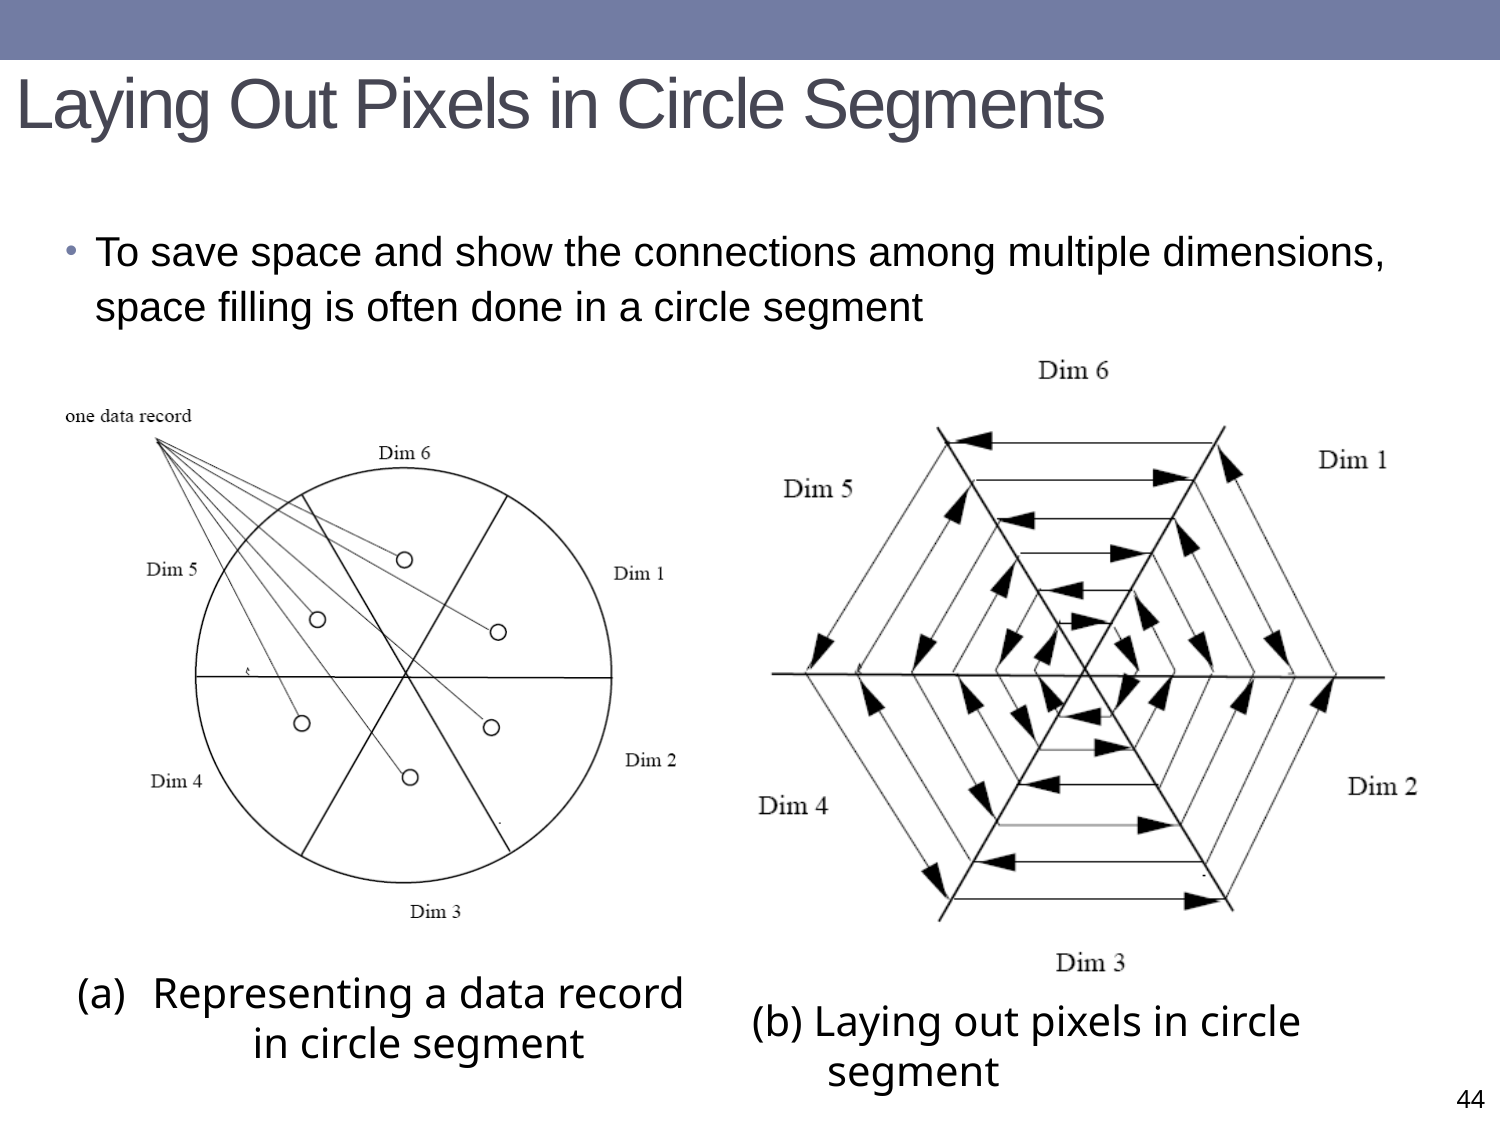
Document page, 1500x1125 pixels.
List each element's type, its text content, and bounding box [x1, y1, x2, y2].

text_box Representing a data record in circle segment [62, 959, 700, 1075]
picture [62, 409, 680, 926]
list To save space and show the connections among multiple dimensions, space filling is often done in a circle segment [50, 212, 1450, 350]
text_box 44 [1187, 1062, 1500, 1125]
title Laying Out Pixels in Circle Segments [0, 50, 1500, 150]
picture [749, 357, 1420, 976]
text_box (b) Laying out pixels in circle segment [737, 987, 1475, 1103]
